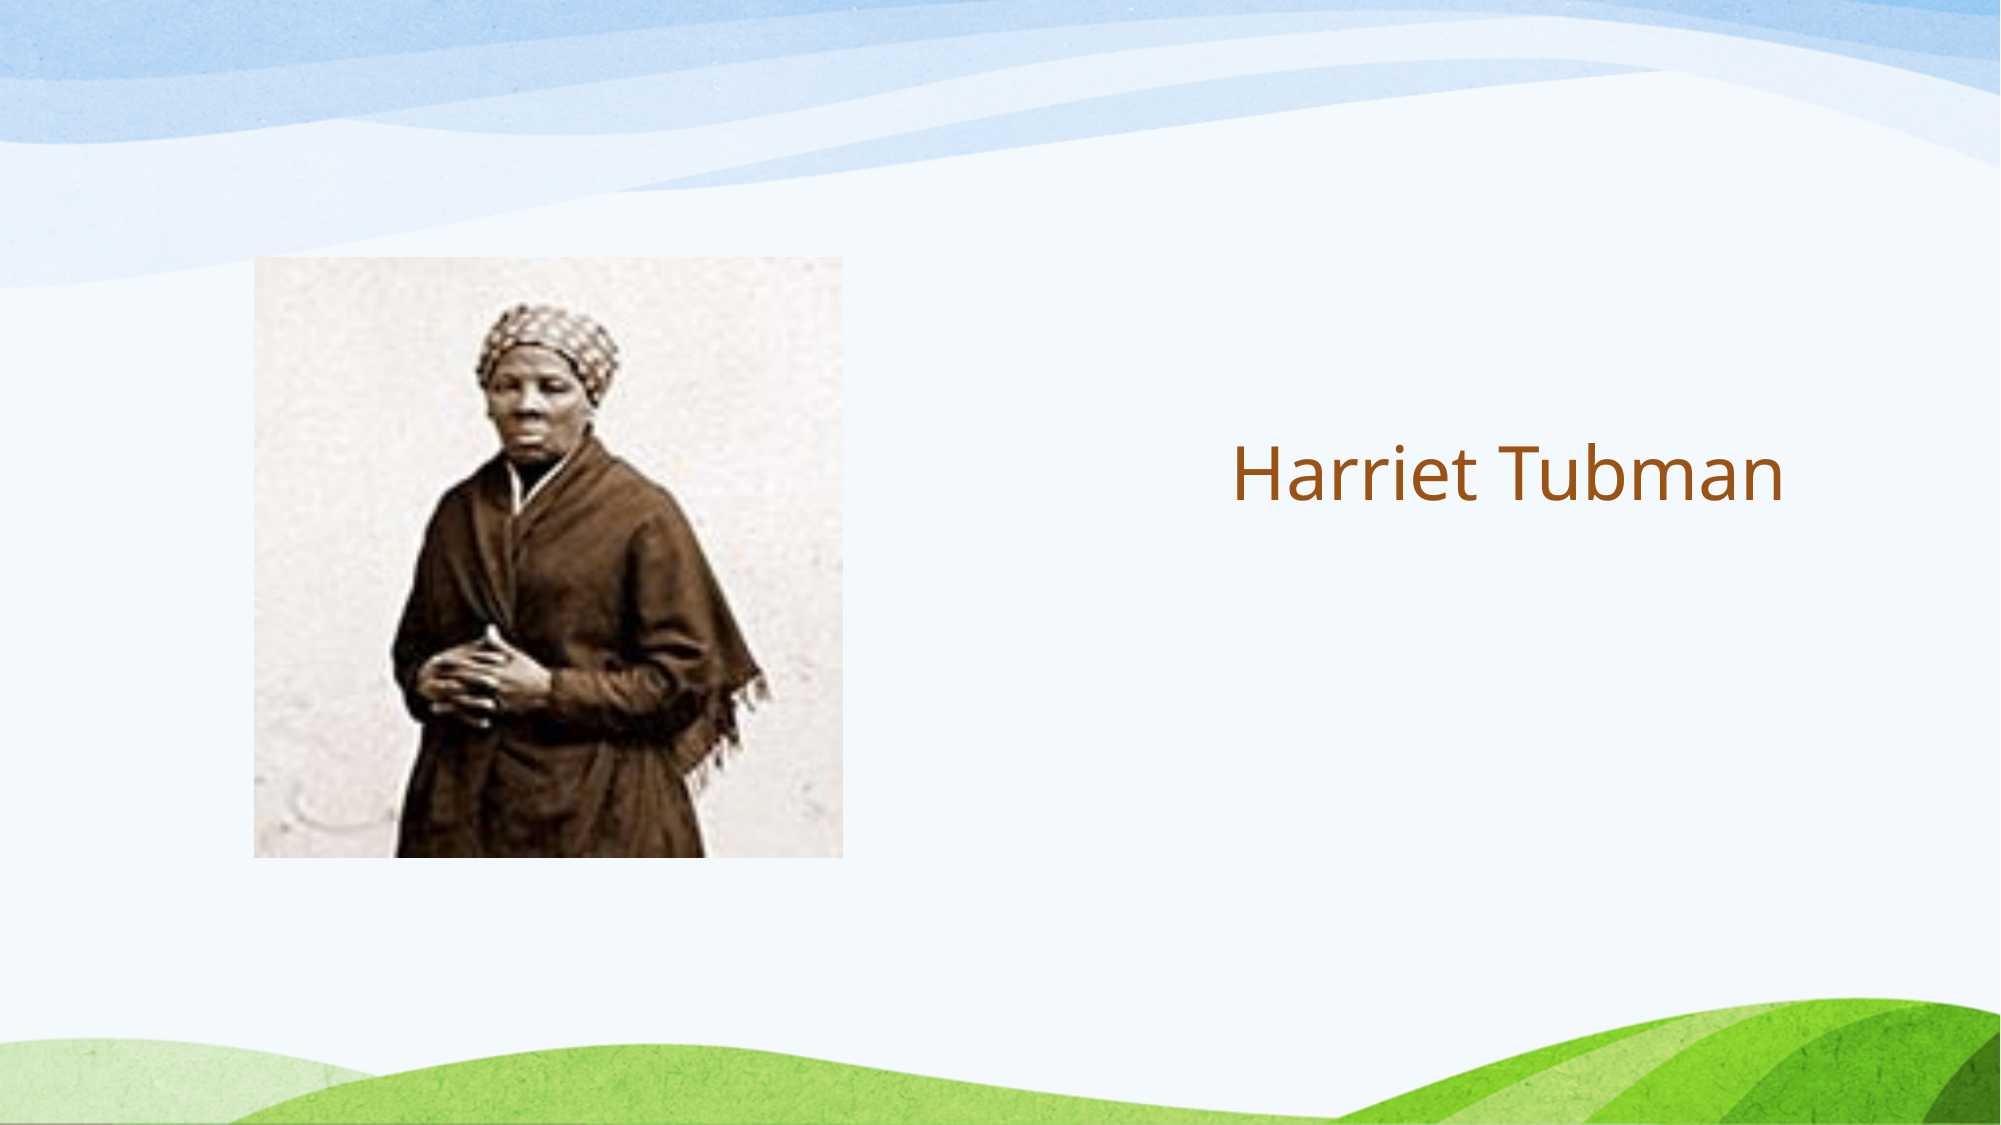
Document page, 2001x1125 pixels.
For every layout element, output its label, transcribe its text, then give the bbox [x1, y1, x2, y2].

text_box Harriet Tubman [1216, 417, 1927, 523]
picture [0, 0, 2001, 1125]
